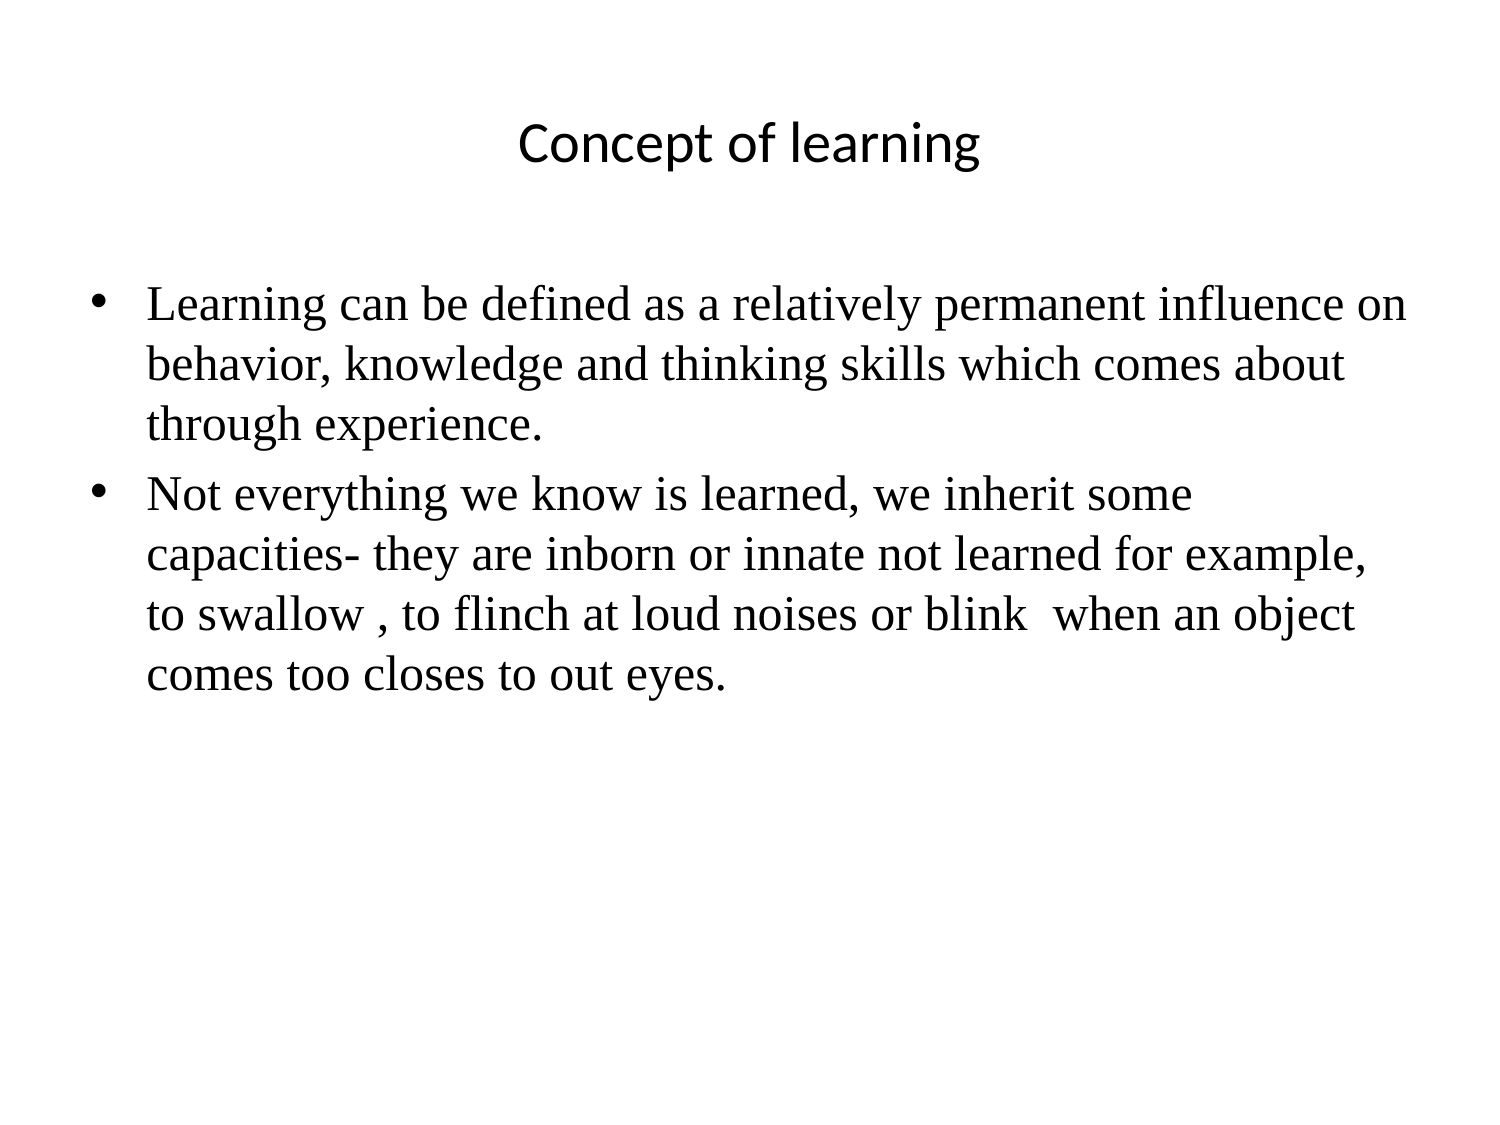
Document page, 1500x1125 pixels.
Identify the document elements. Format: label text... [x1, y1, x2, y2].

list Learning can be defined as a relatively permanent influence on behavior, knowledge and thinking skills which comes about through experience. Not everything we know is learned, we inherit some capacities- they are inborn or innate not learned for example, to swallow , to flinch at loud noises or blink when an object comes too closes to out eyes. [75, 262, 1425, 1005]
title Concept of learning [75, 45, 1425, 233]
